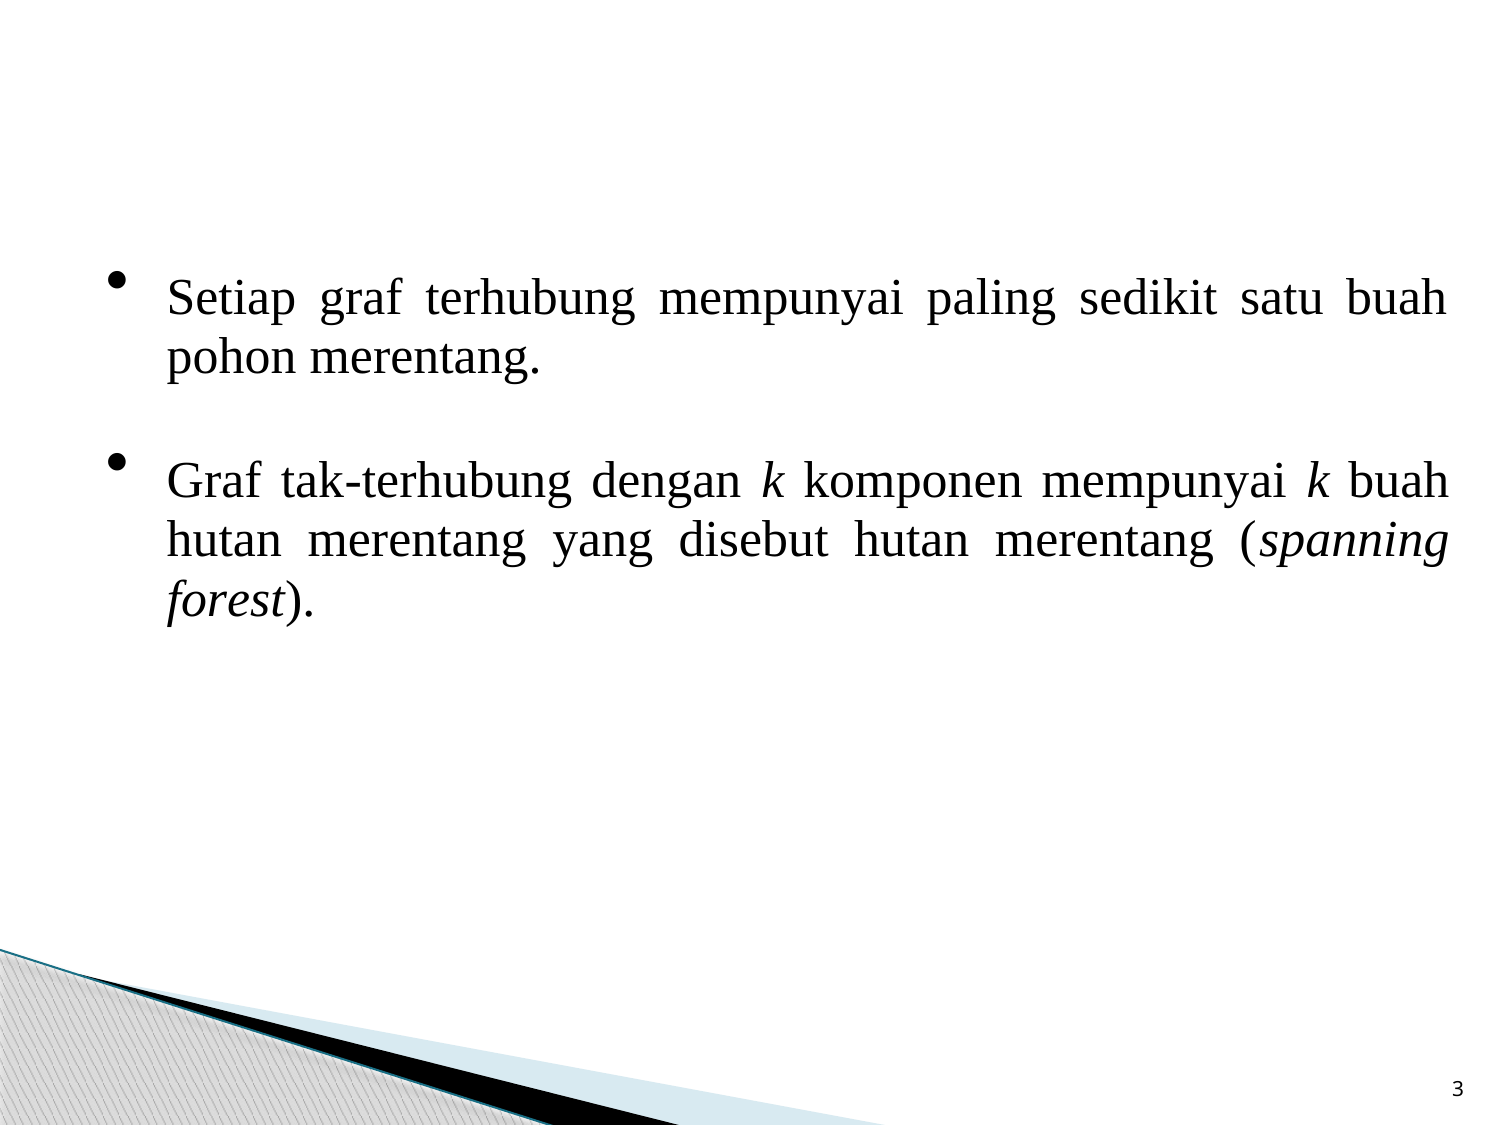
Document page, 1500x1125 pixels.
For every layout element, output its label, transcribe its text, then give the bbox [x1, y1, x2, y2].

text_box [49, 262, 1451, 628]
slide_number 3 [1418, 1051, 1479, 1112]
